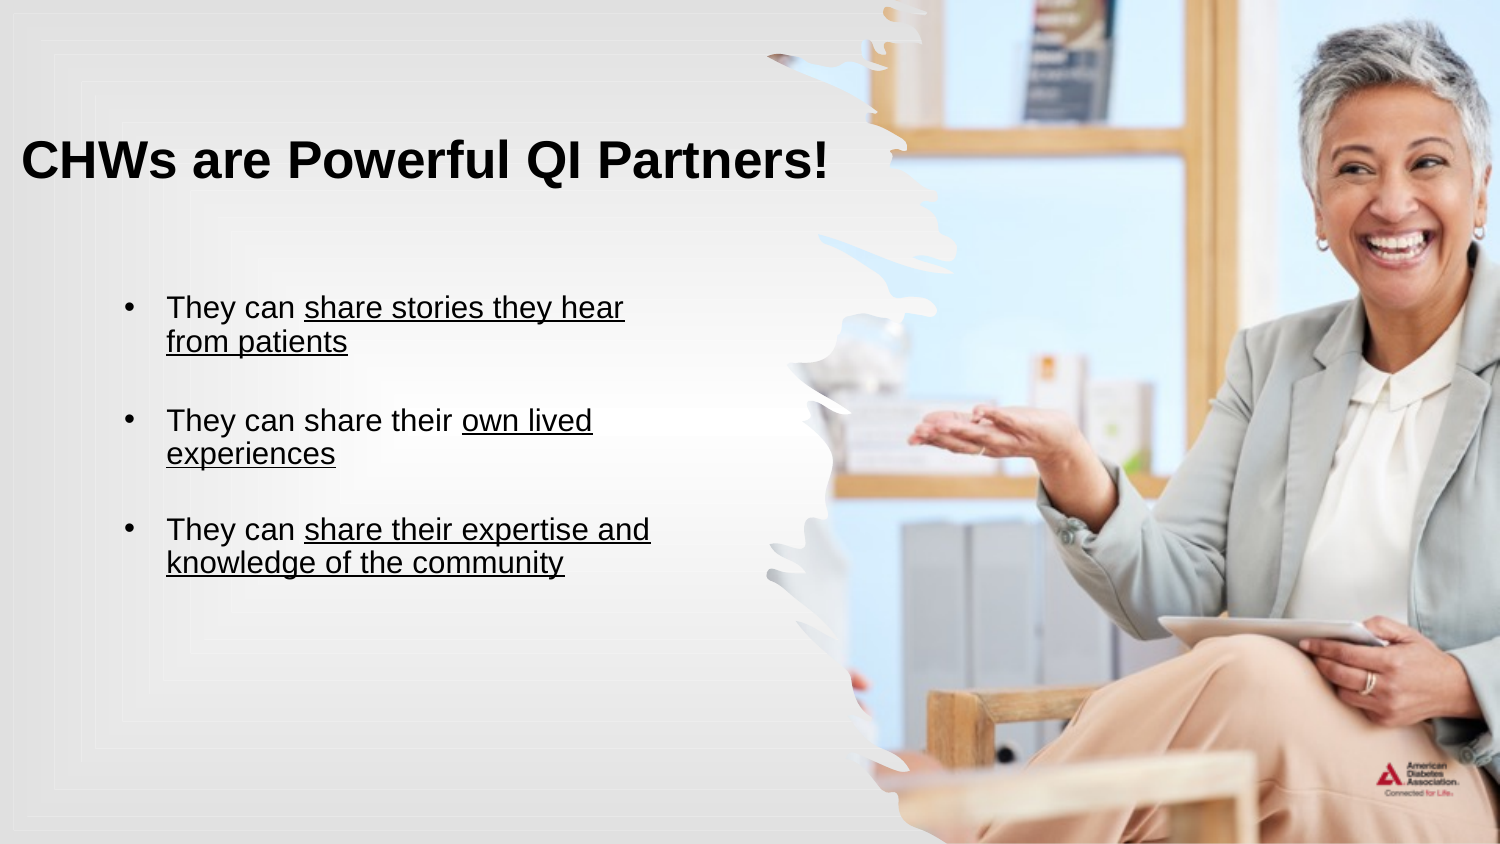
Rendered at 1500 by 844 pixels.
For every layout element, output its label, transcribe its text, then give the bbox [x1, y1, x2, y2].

picture [766, 0, 1500, 844]
text_box They can share stories they hear from patients They can share their own lived experiences They can share their expertise and knowledge of the community [103, 287, 672, 760]
text_box CHWs are Powerful QI Partners! [11, 49, 766, 273]
